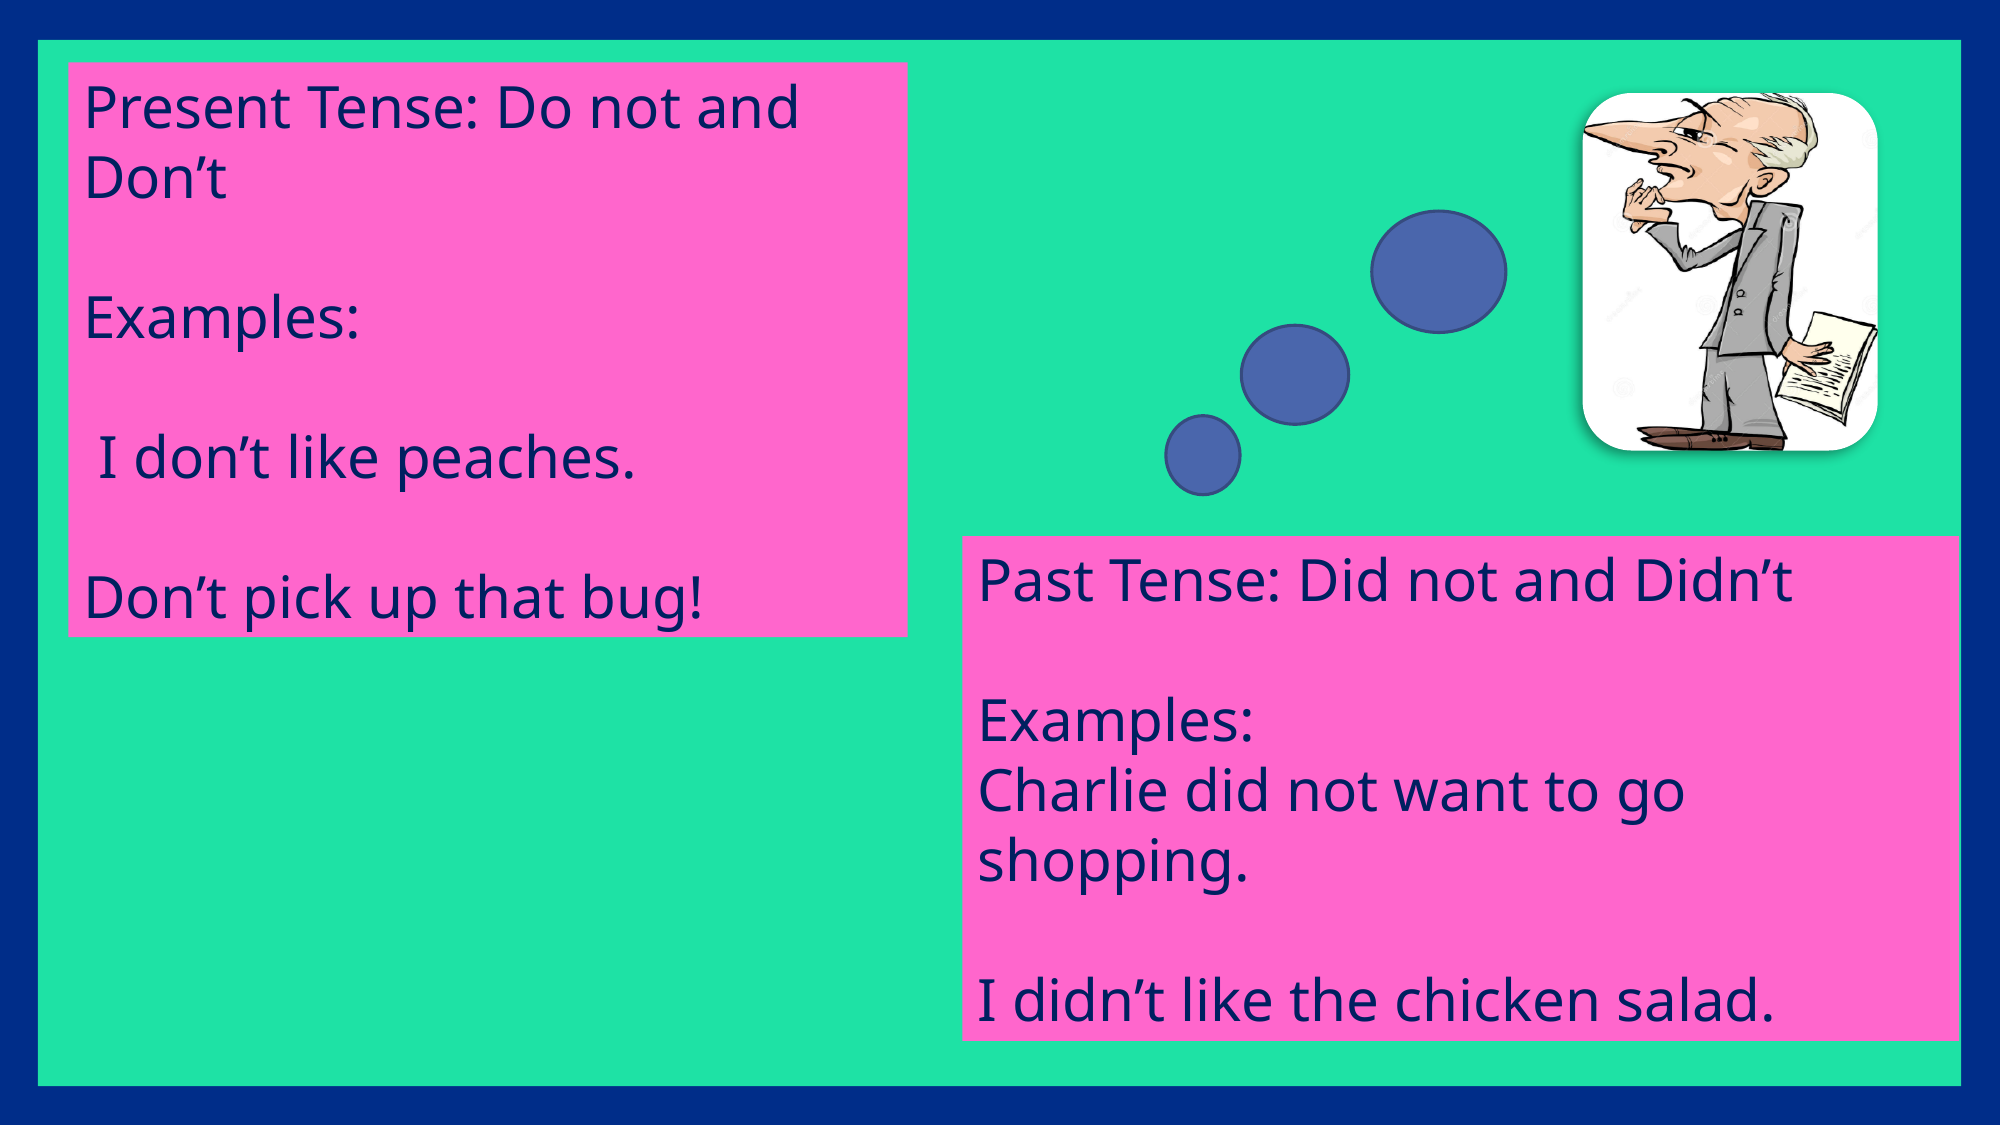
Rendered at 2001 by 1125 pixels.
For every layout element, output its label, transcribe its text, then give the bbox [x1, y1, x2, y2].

picture [1582, 92, 1878, 451]
text_box Past Tense: Did not and Didn’t Examples: Charlie did not want to go shopping. I didn’t like the chicken salad. [962, 536, 1960, 1041]
text_box Present Tense: Do not and Don’t Examples: I don’t like peaches. Don’t pick up that bug! [68, 62, 908, 638]
text_box [1370, 209, 1508, 335]
text_box [1239, 323, 1351, 426]
text_box [1164, 414, 1242, 497]
